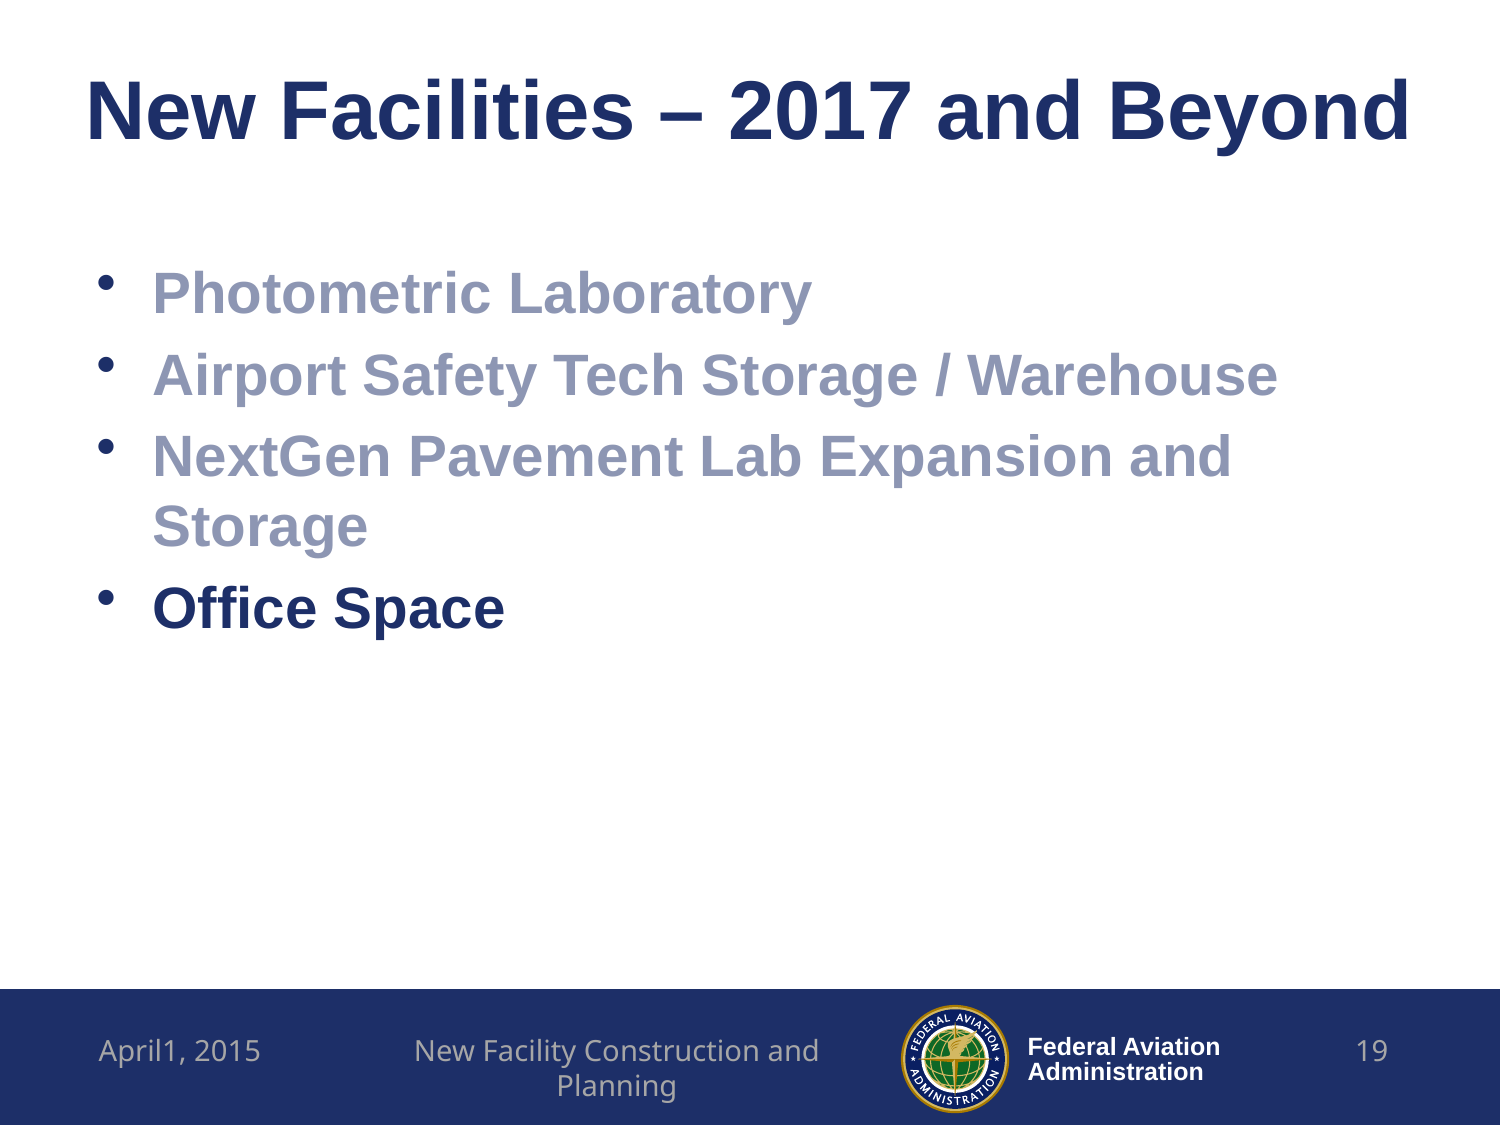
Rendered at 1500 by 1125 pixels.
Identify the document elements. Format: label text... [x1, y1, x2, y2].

title New Facilities – 2017 and Beyond [70, 56, 1461, 157]
slide_number 19 [1226, 1025, 1404, 1100]
footer New Facility Construction and Planning [379, 1025, 855, 1100]
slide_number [83, 1025, 369, 1100]
list Photometric Laboratory Airport Safety Tech Storage / Warehouse NextGen Pavement Lab Expansion and Storage Office Space [81, 247, 1402, 968]
